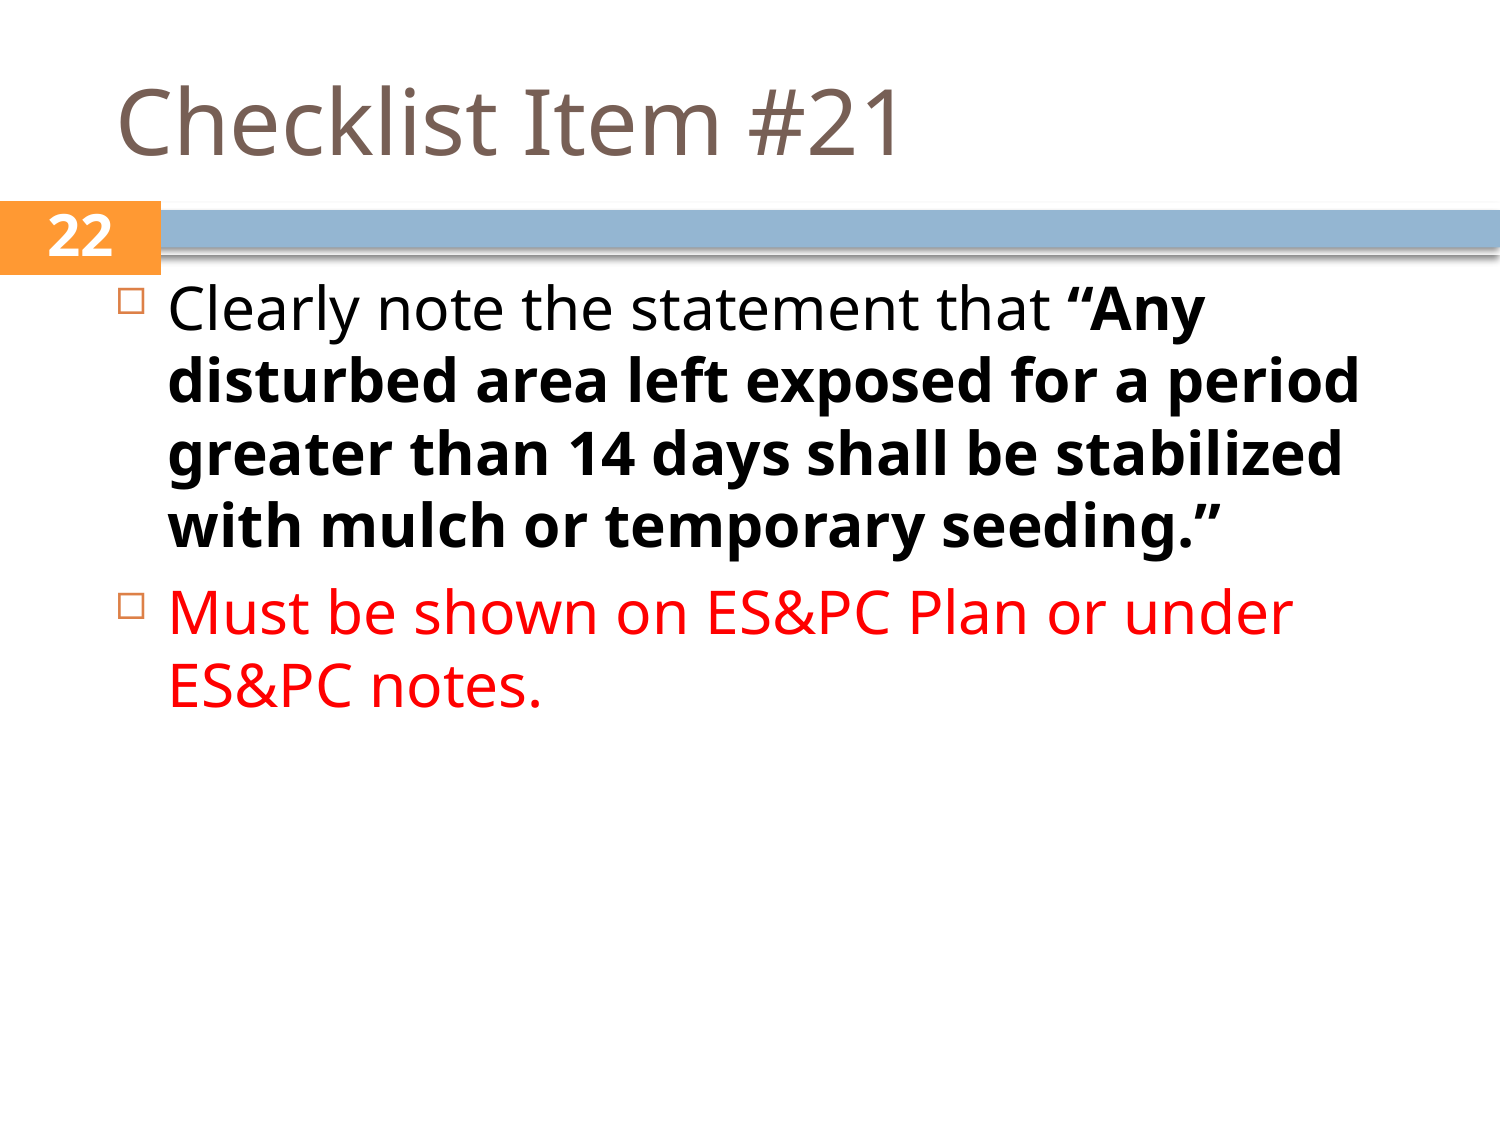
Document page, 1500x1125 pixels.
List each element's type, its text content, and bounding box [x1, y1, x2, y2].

list Clearly note the statement that “Any disturbed area left exposed for a period greater than 14 days shall be stabilized with mulch or temporary seeding.” Must be shown on ES&PC Plan or under ES&PC notes. [100, 262, 1438, 1000]
text_box 22 [0, 201, 161, 275]
title Checklist Item #21 [100, 37, 1438, 200]
